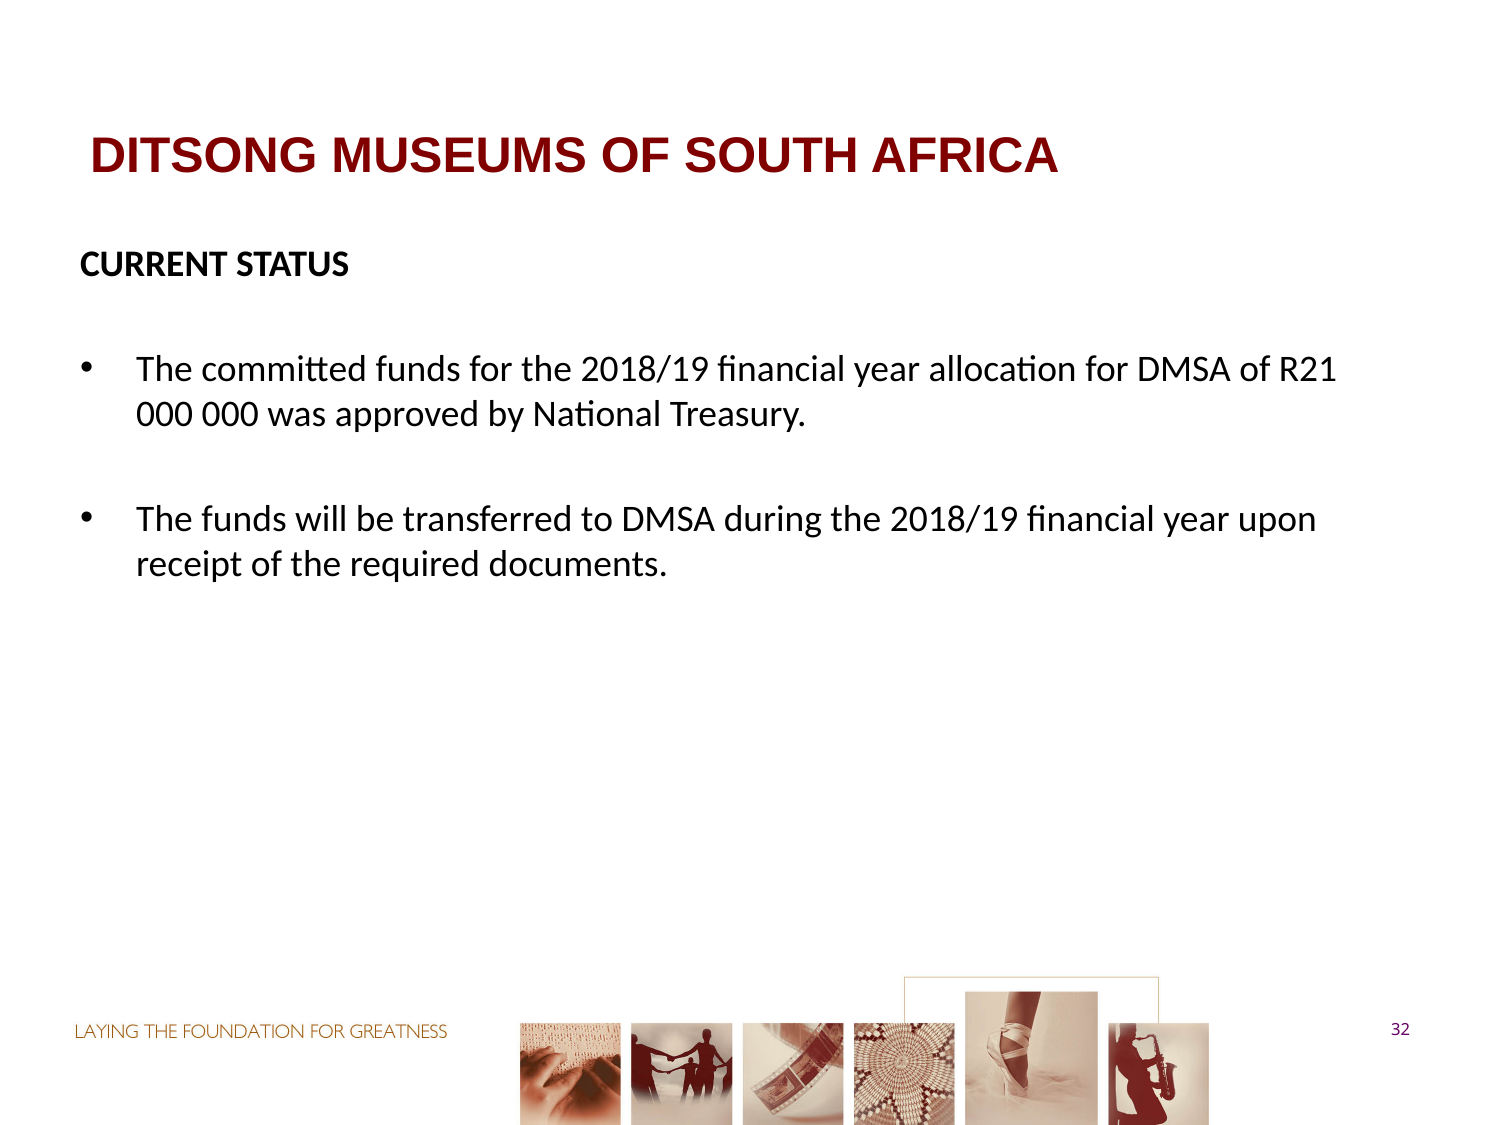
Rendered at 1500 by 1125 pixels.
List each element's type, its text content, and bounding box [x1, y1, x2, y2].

title DITSONG MUSEUMS OF SOUTH AFRICA [75, 115, 1425, 232]
picture [12, 941, 1253, 1125]
list CURRENT STATUS The committed funds for the 2018/19 financial year allocation for DMSA of R21 000 000 was approved by National Treasury. The funds will be transferred to DMSA during the 2018/19 financial year upon receipt of the required documents. [64, 231, 1388, 975]
slide_number 32 [1325, 1011, 1425, 1072]
